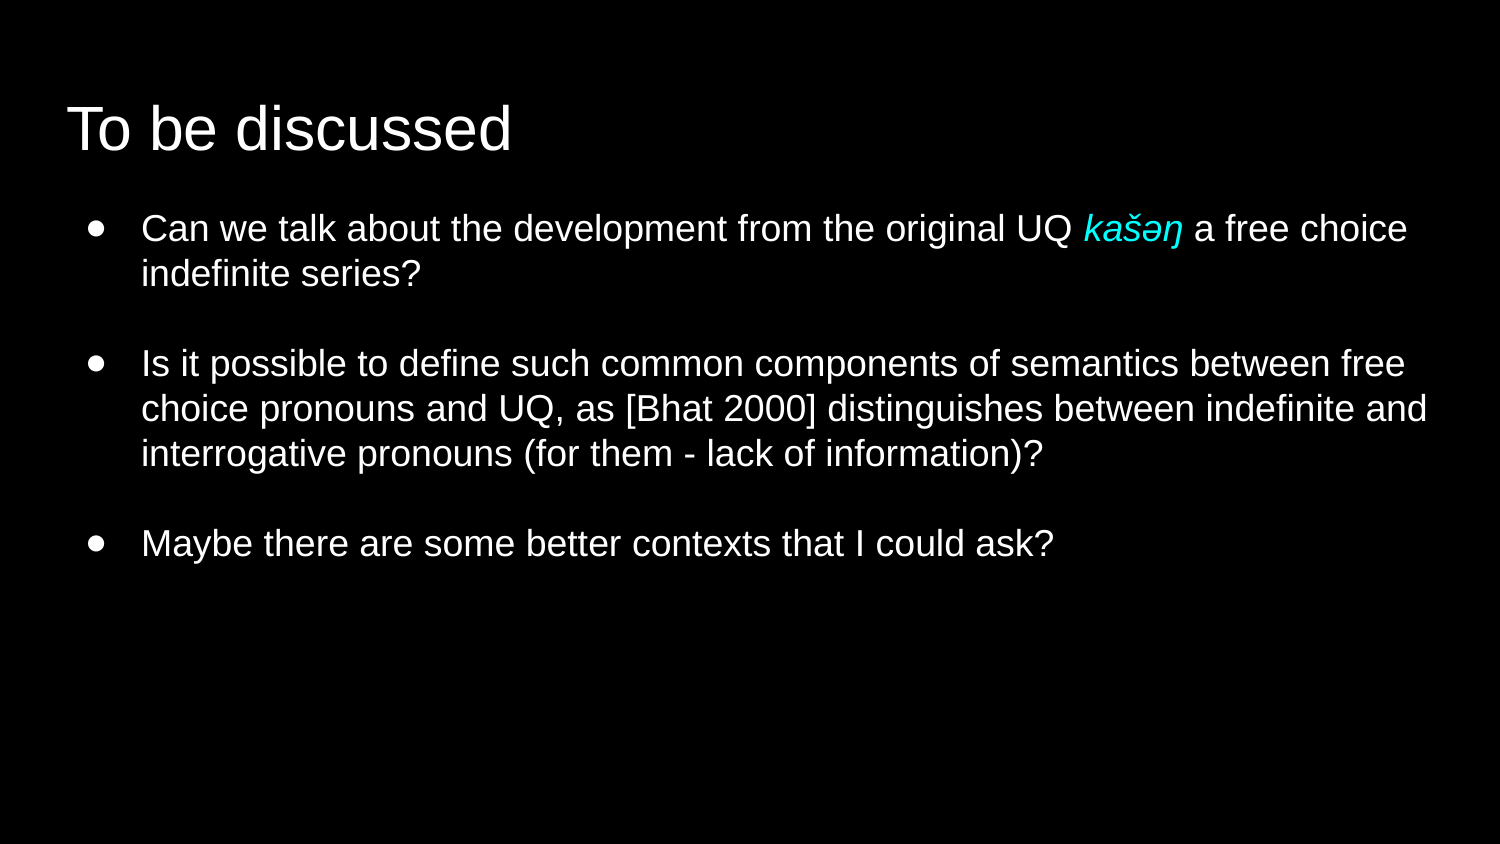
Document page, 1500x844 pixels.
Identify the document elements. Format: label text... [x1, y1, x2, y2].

list Can we talk about the development from the original UQ kašəŋ a free choice indefinite series? Is it possible to define such common components of semantics between free choice pronouns and UQ, as [Bhat 2000] distinguishes between indefinite and interrogative pronouns (for them - lack of information)? Maybe there are some better contexts that I could ask? [51, 189, 1449, 750]
title To be discussed [51, 72, 1449, 167]
